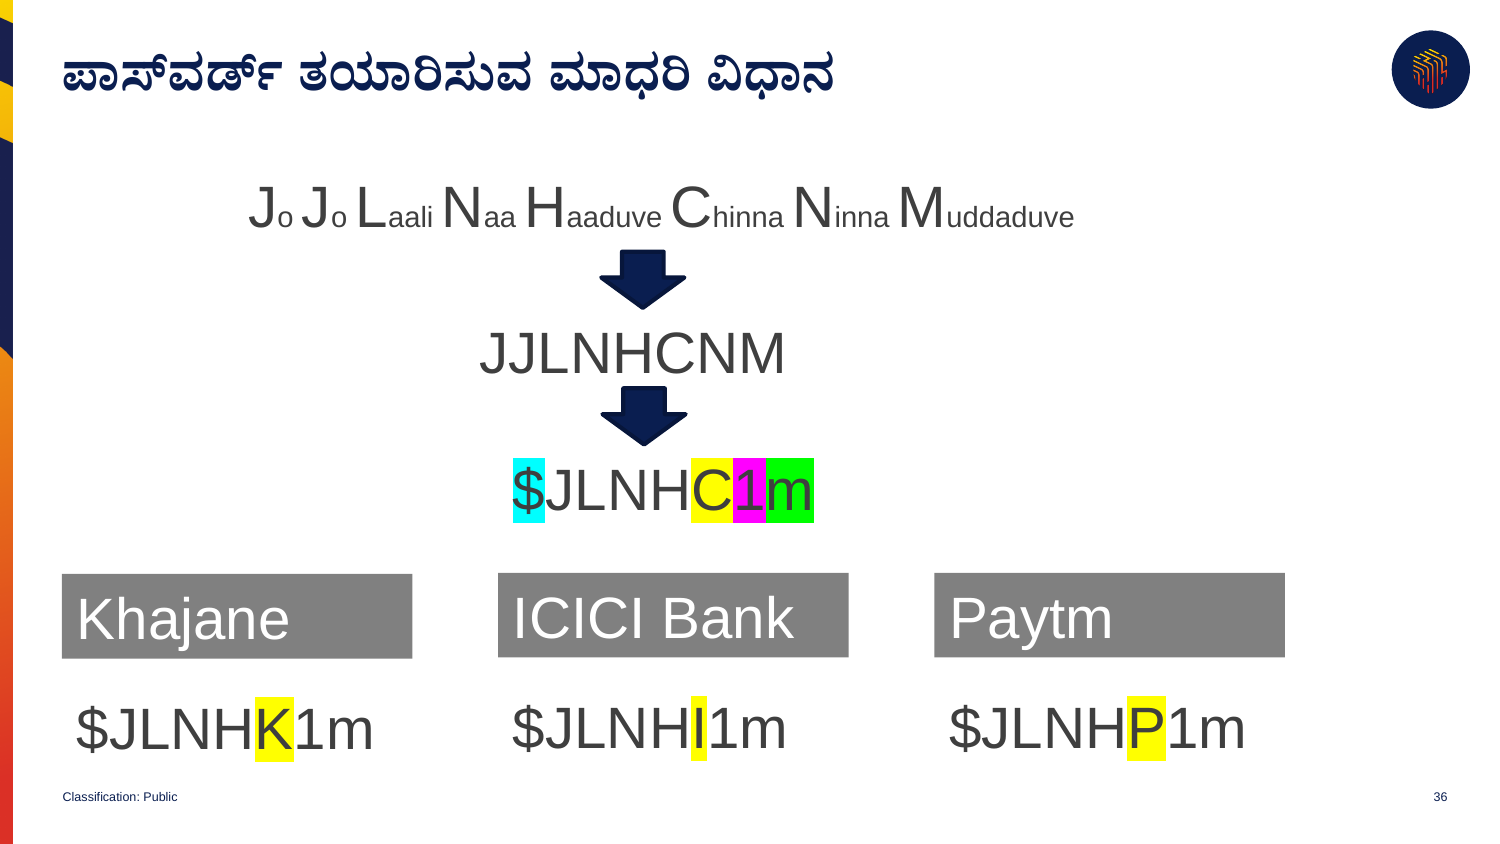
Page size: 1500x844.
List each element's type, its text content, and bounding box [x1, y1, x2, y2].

text_box [600, 386, 688, 447]
picture [1407, 46, 1451, 96]
text_box Paytm [934, 572, 1285, 658]
text_box $JLNHK1m [61, 683, 413, 769]
title ಪಾಸ್‌ವರ್ಡ್‌ ತಯಾರಿಸುವ ಮಾಧರಿ ವಿಧಾನ [61, 26, 1378, 115]
text_box $JLNHI1m [498, 682, 849, 768]
text_box $JLNHP1m [934, 682, 1285, 768]
text_box [599, 249, 687, 310]
text_box ICICI Bank [498, 572, 849, 658]
text_box Jo Jo Laali Naa Haaduve Chinna Ninna Muddaduve [233, 161, 1158, 246]
text_box Khajane [61, 573, 413, 659]
text_box $JLNHC1m [498, 444, 849, 530]
text_box JJLNHCNM [464, 307, 824, 393]
picture [0, 0, 17, 844]
